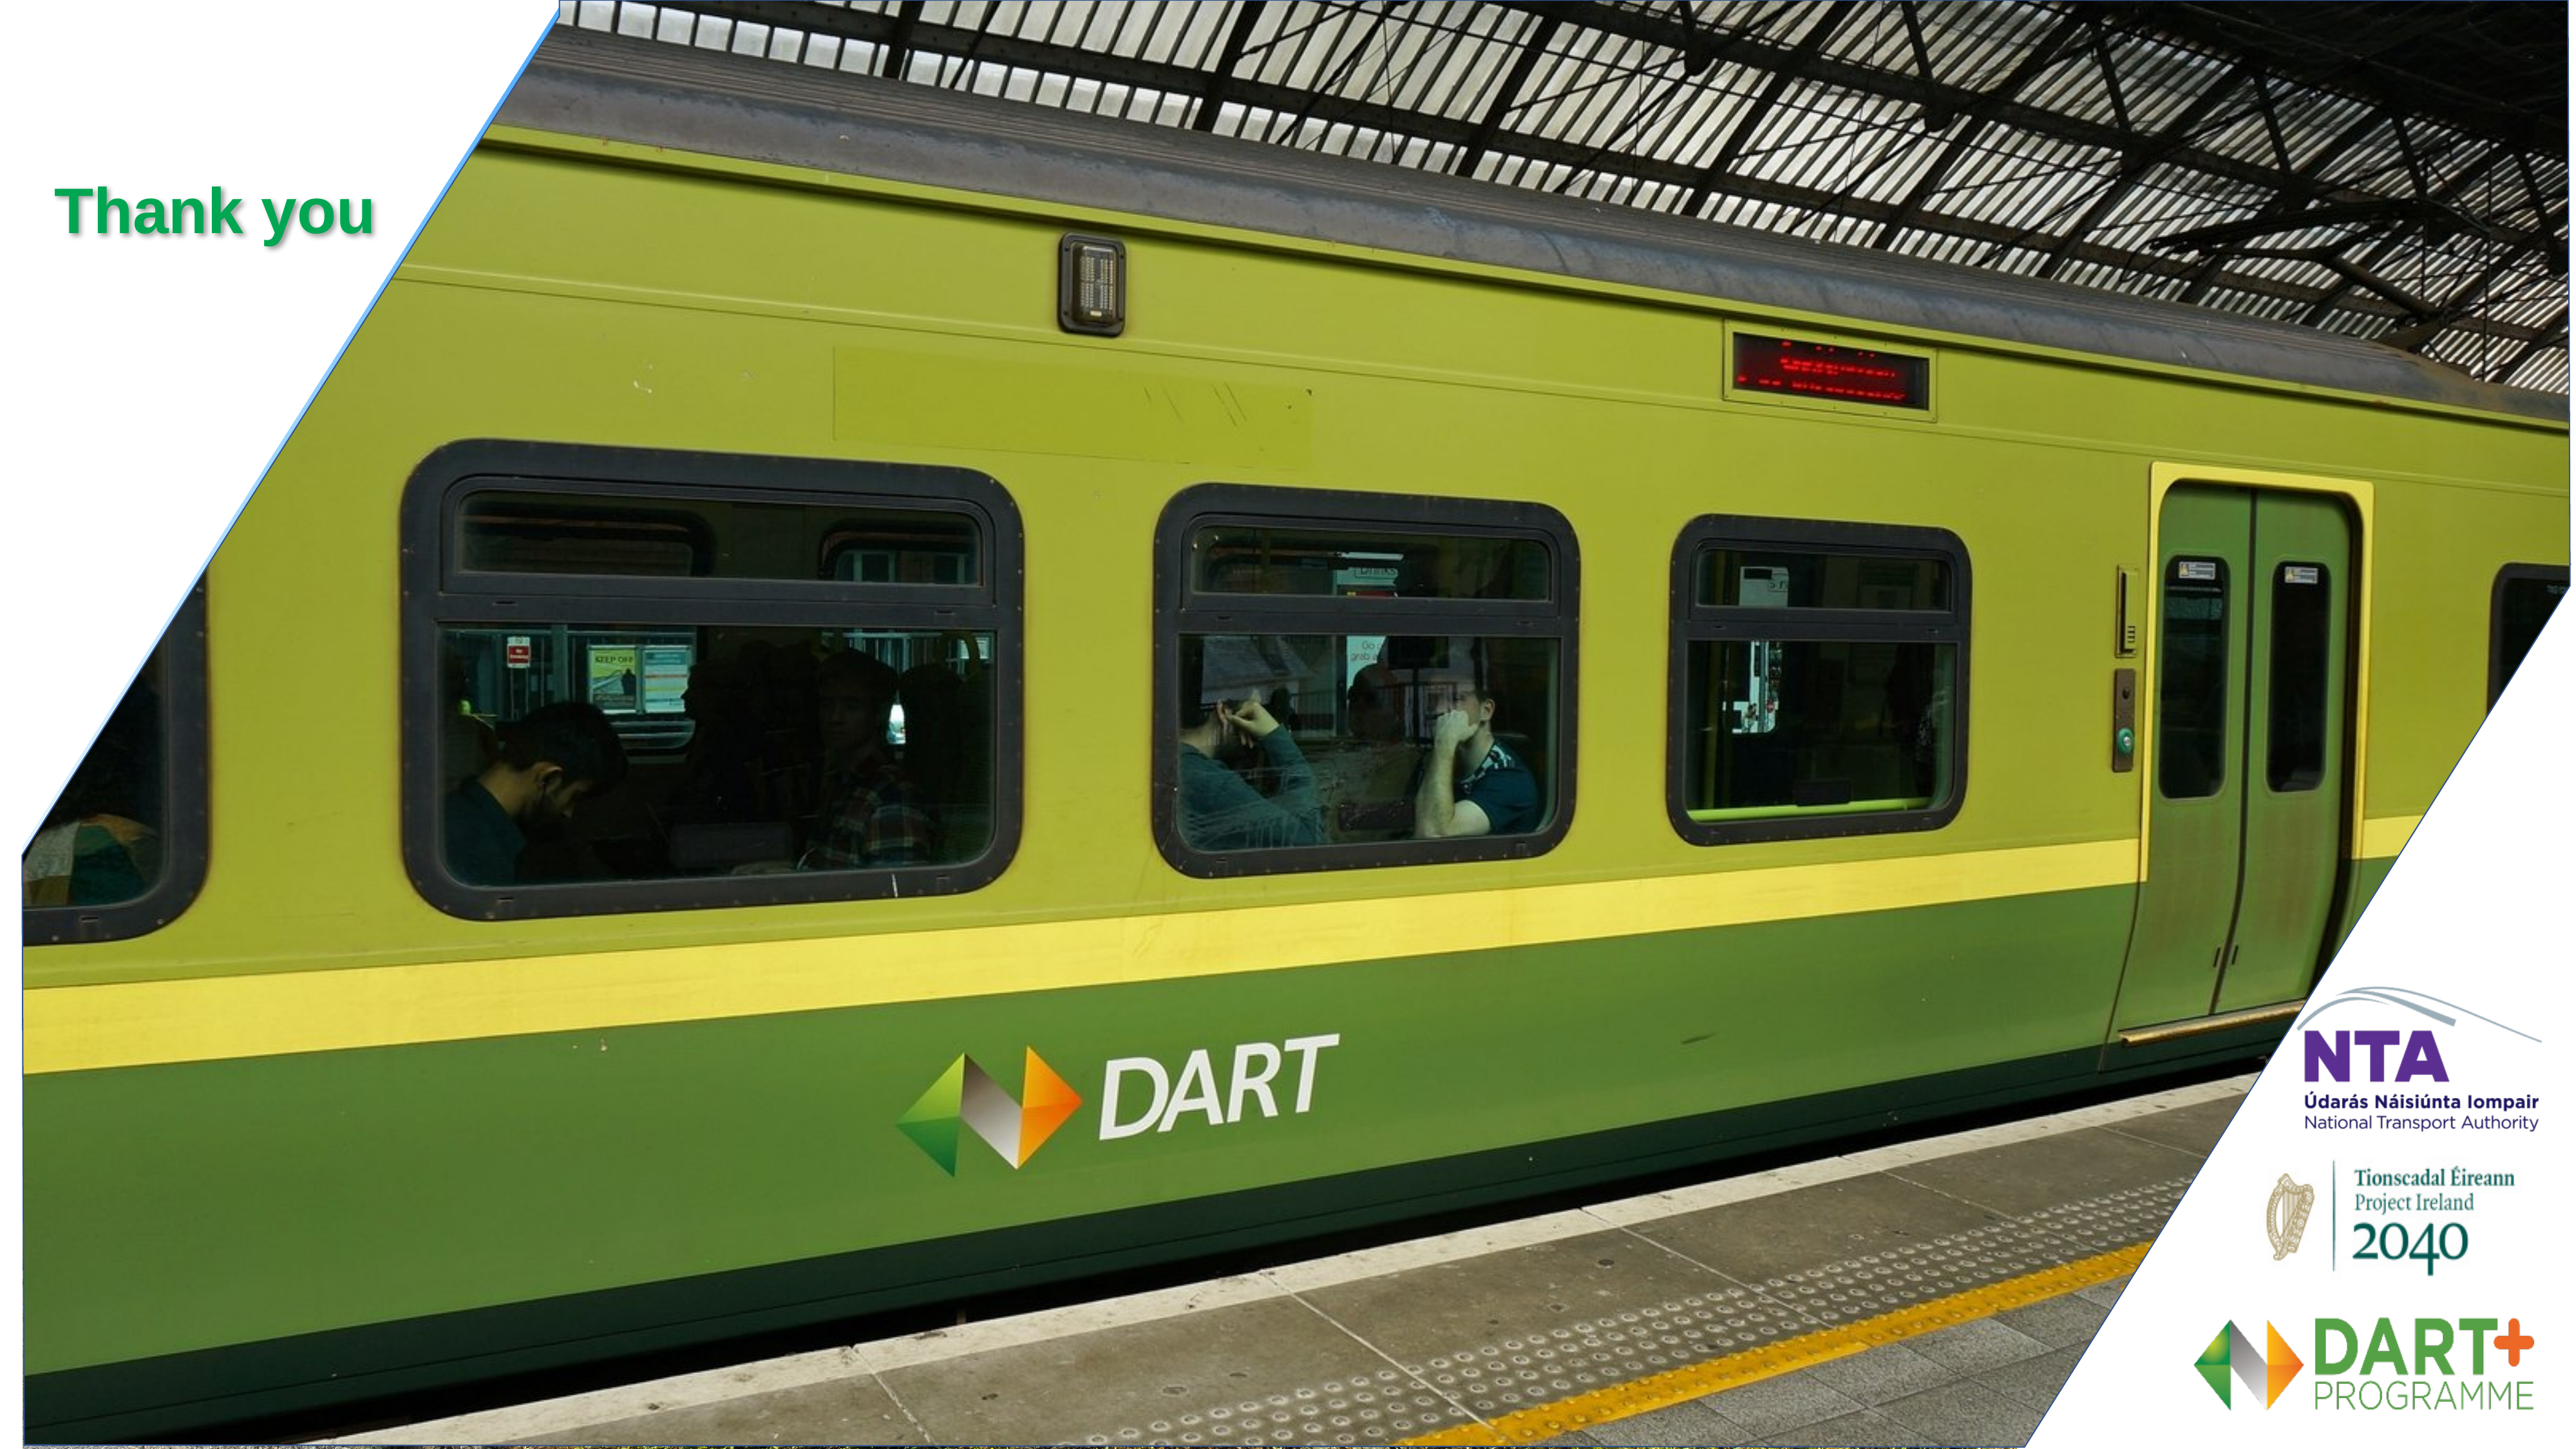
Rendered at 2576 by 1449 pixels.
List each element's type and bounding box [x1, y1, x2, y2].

text_box [0, 0, 2571, 1449]
